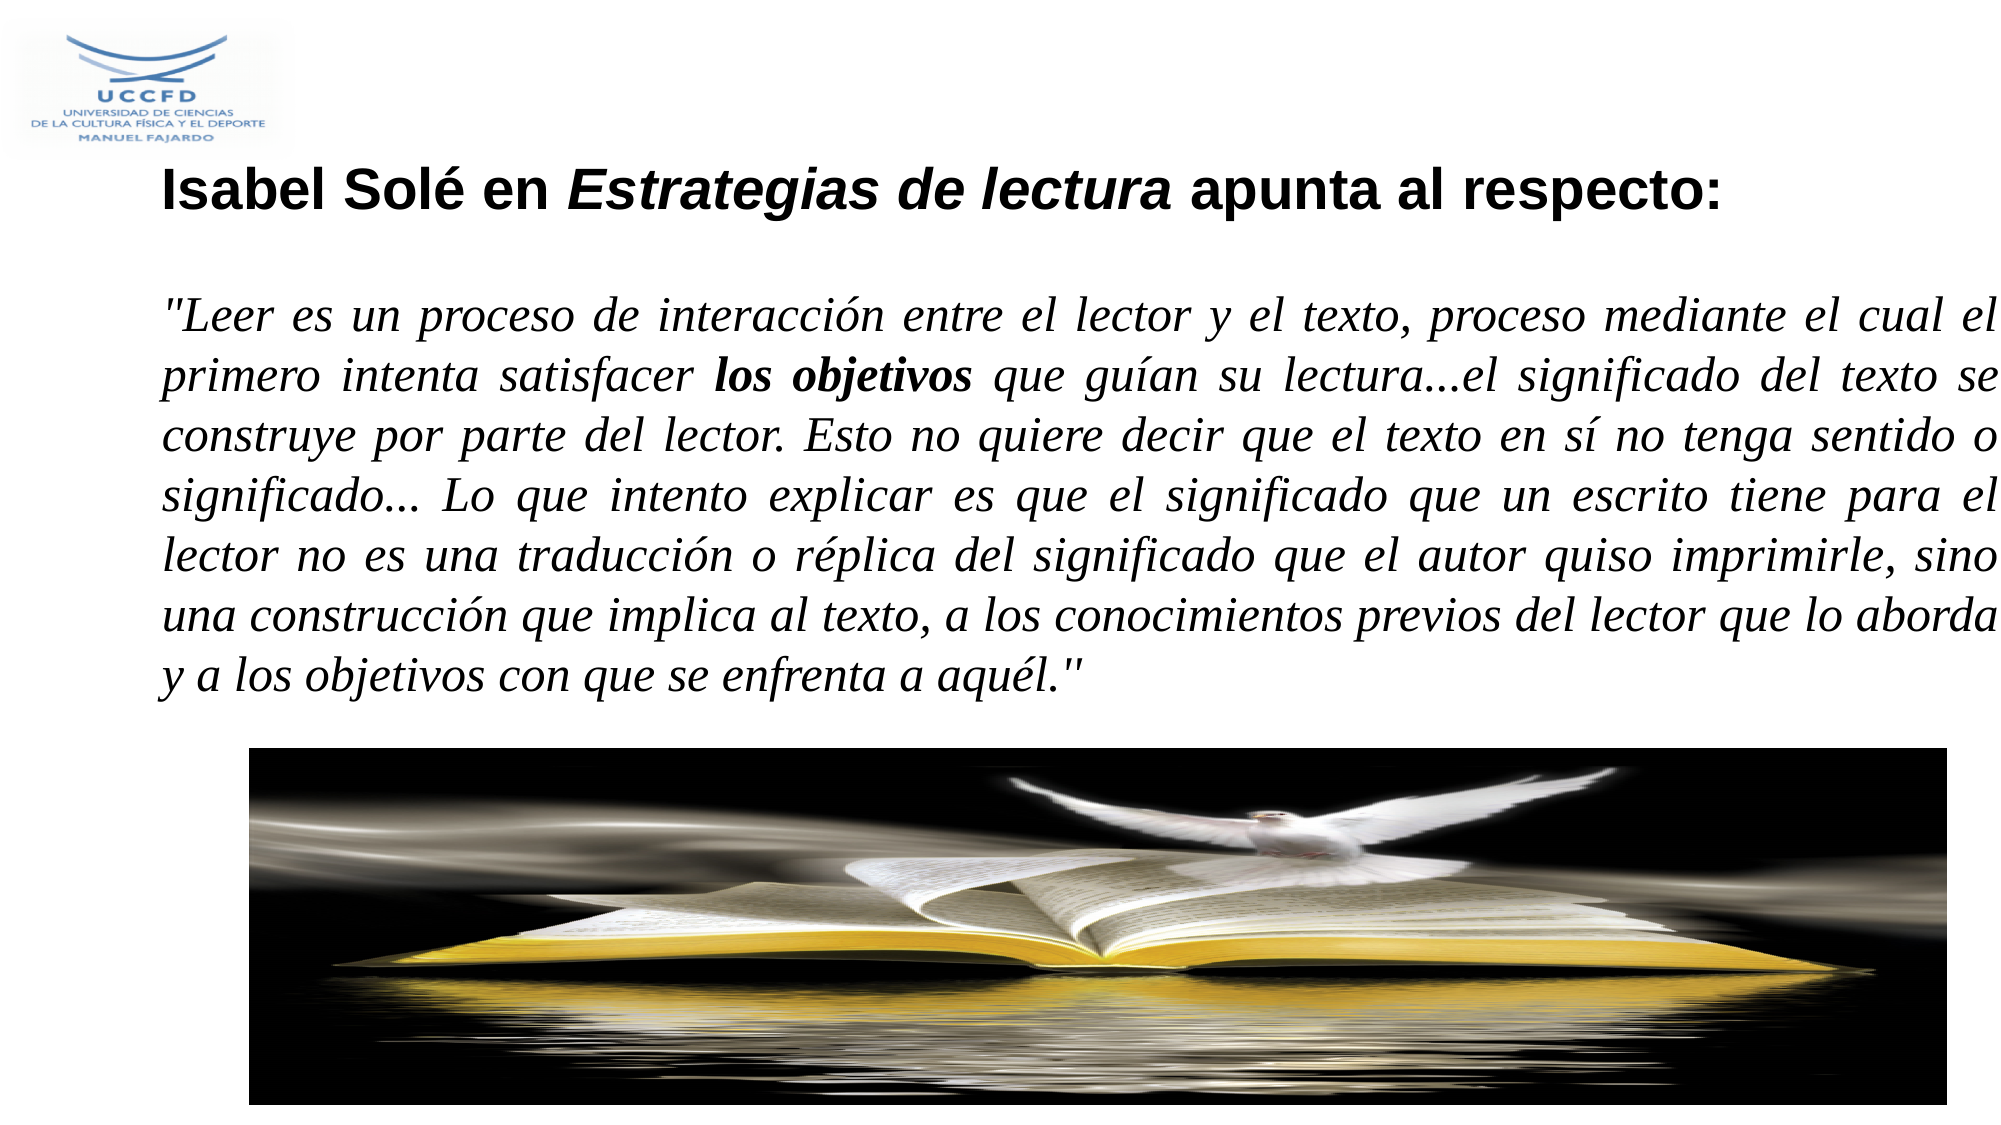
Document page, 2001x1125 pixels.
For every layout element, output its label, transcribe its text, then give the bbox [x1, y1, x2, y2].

text_box Isabel Solé en Estrategias de lectura apunta al respecto: "Leer es un proceso de interacción entre el lector y el texto, proceso mediante el cual el primero intenta satisfacer los objetivos que guían su lectura...el significado del texto se construye por parte del lector. Esto no quiere decir que el texto en sí no tenga sentido o significado... Lo que intento explicar es que el significado que un escrito tiene para el lector no es una traducción o réplica del significado que el autor quiso imprimirle, sino una construcción que implica al texto, a los conocimientos previos del lector que lo aborda y a los objetivos con que se enfrenta a aquél.'' [147, 144, 2000, 709]
picture [0, 15, 296, 161]
picture [248, 748, 1948, 1105]
